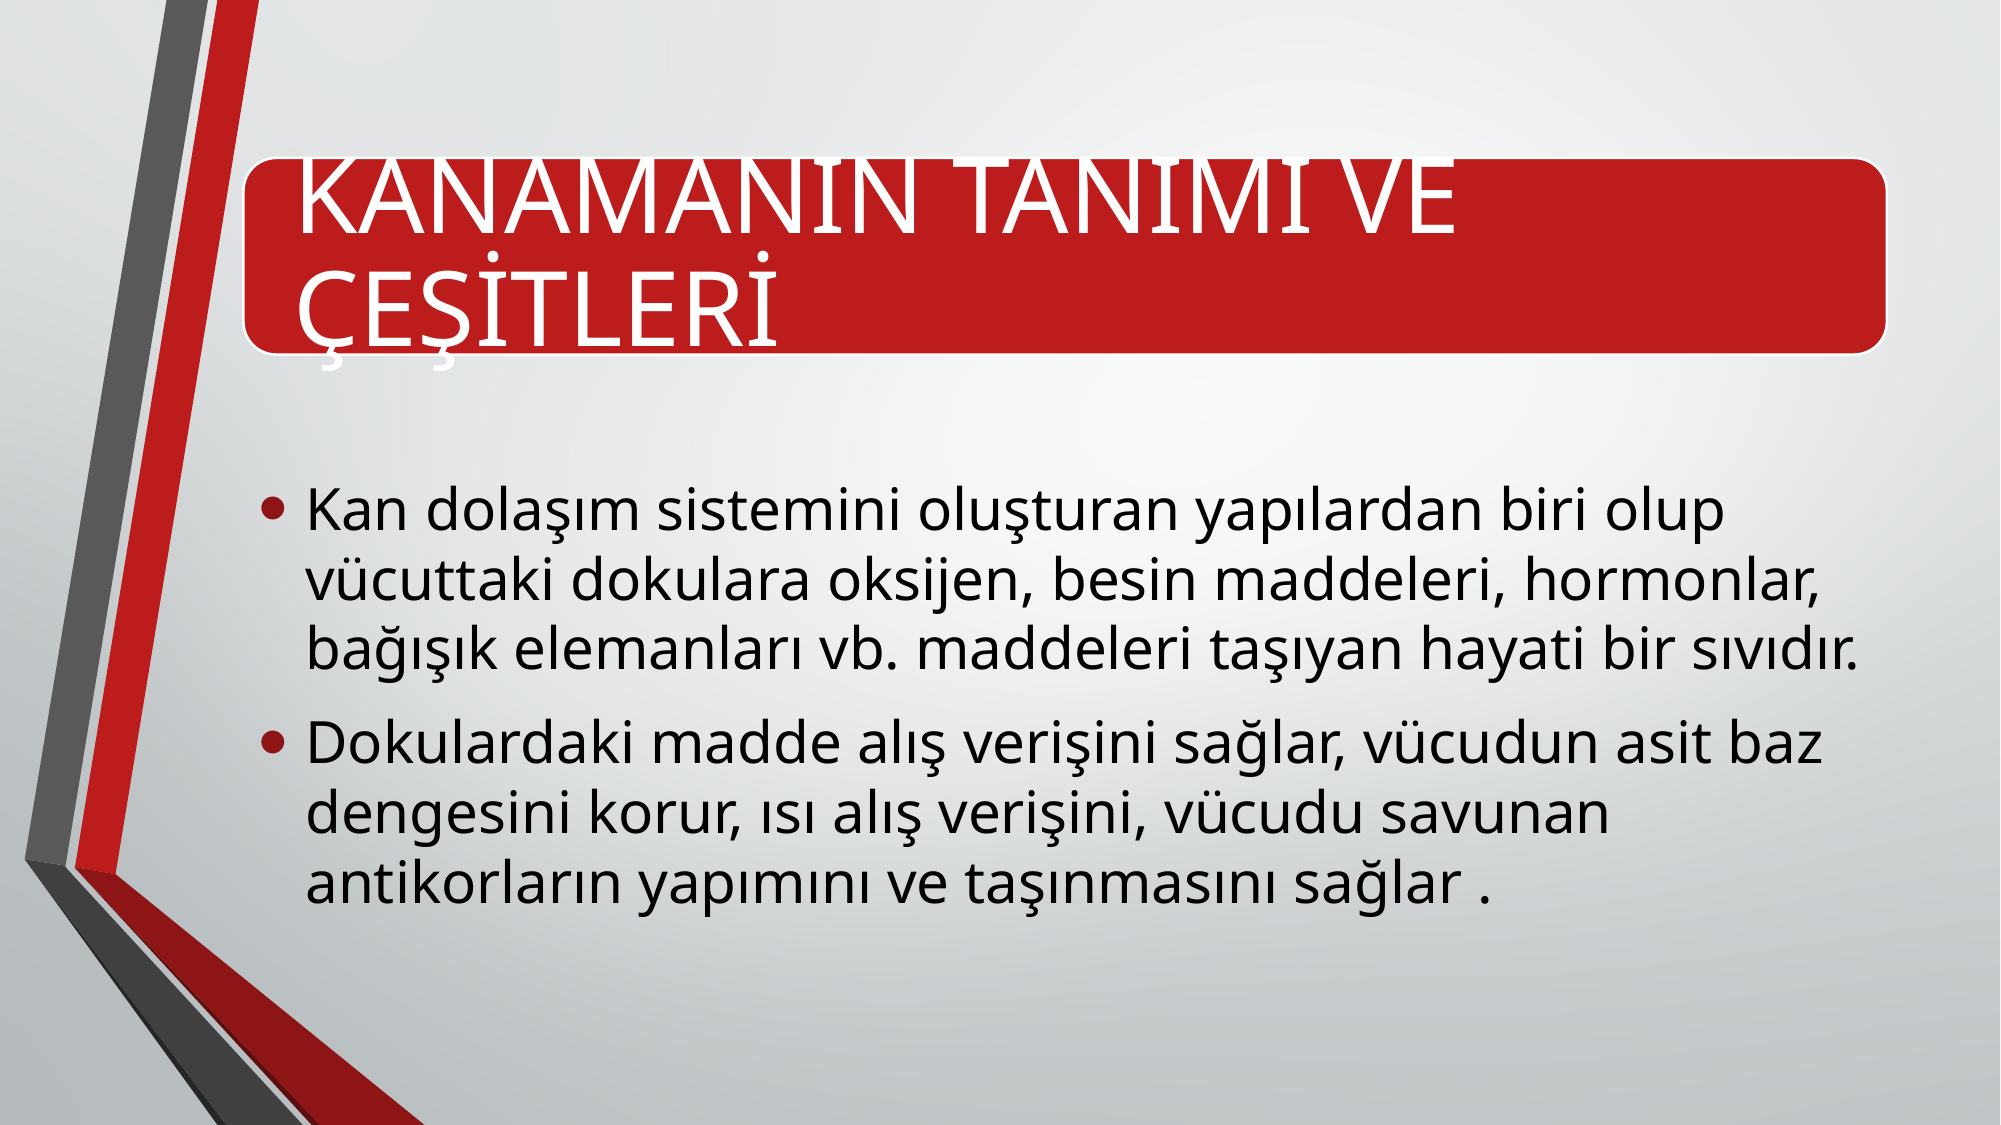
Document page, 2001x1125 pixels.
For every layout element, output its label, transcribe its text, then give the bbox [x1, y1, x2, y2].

list Kan dolaşım sistemini oluşturan yapılardan biri olup vücuttaki dokulara oksijen, besin maddeleri, hormonlar, bağışık elemanları vb. maddeleri taşıyan hayati bir sıvıdır. Dokulardaki madde alış verişini sağlar, vücudun asit baz dengesini korur, ısı alış verişini, vücudu savunan antikorların yapımını ve taşınmasını sağlar . [243, 437, 1887, 950]
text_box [243, 112, 1888, 401]
